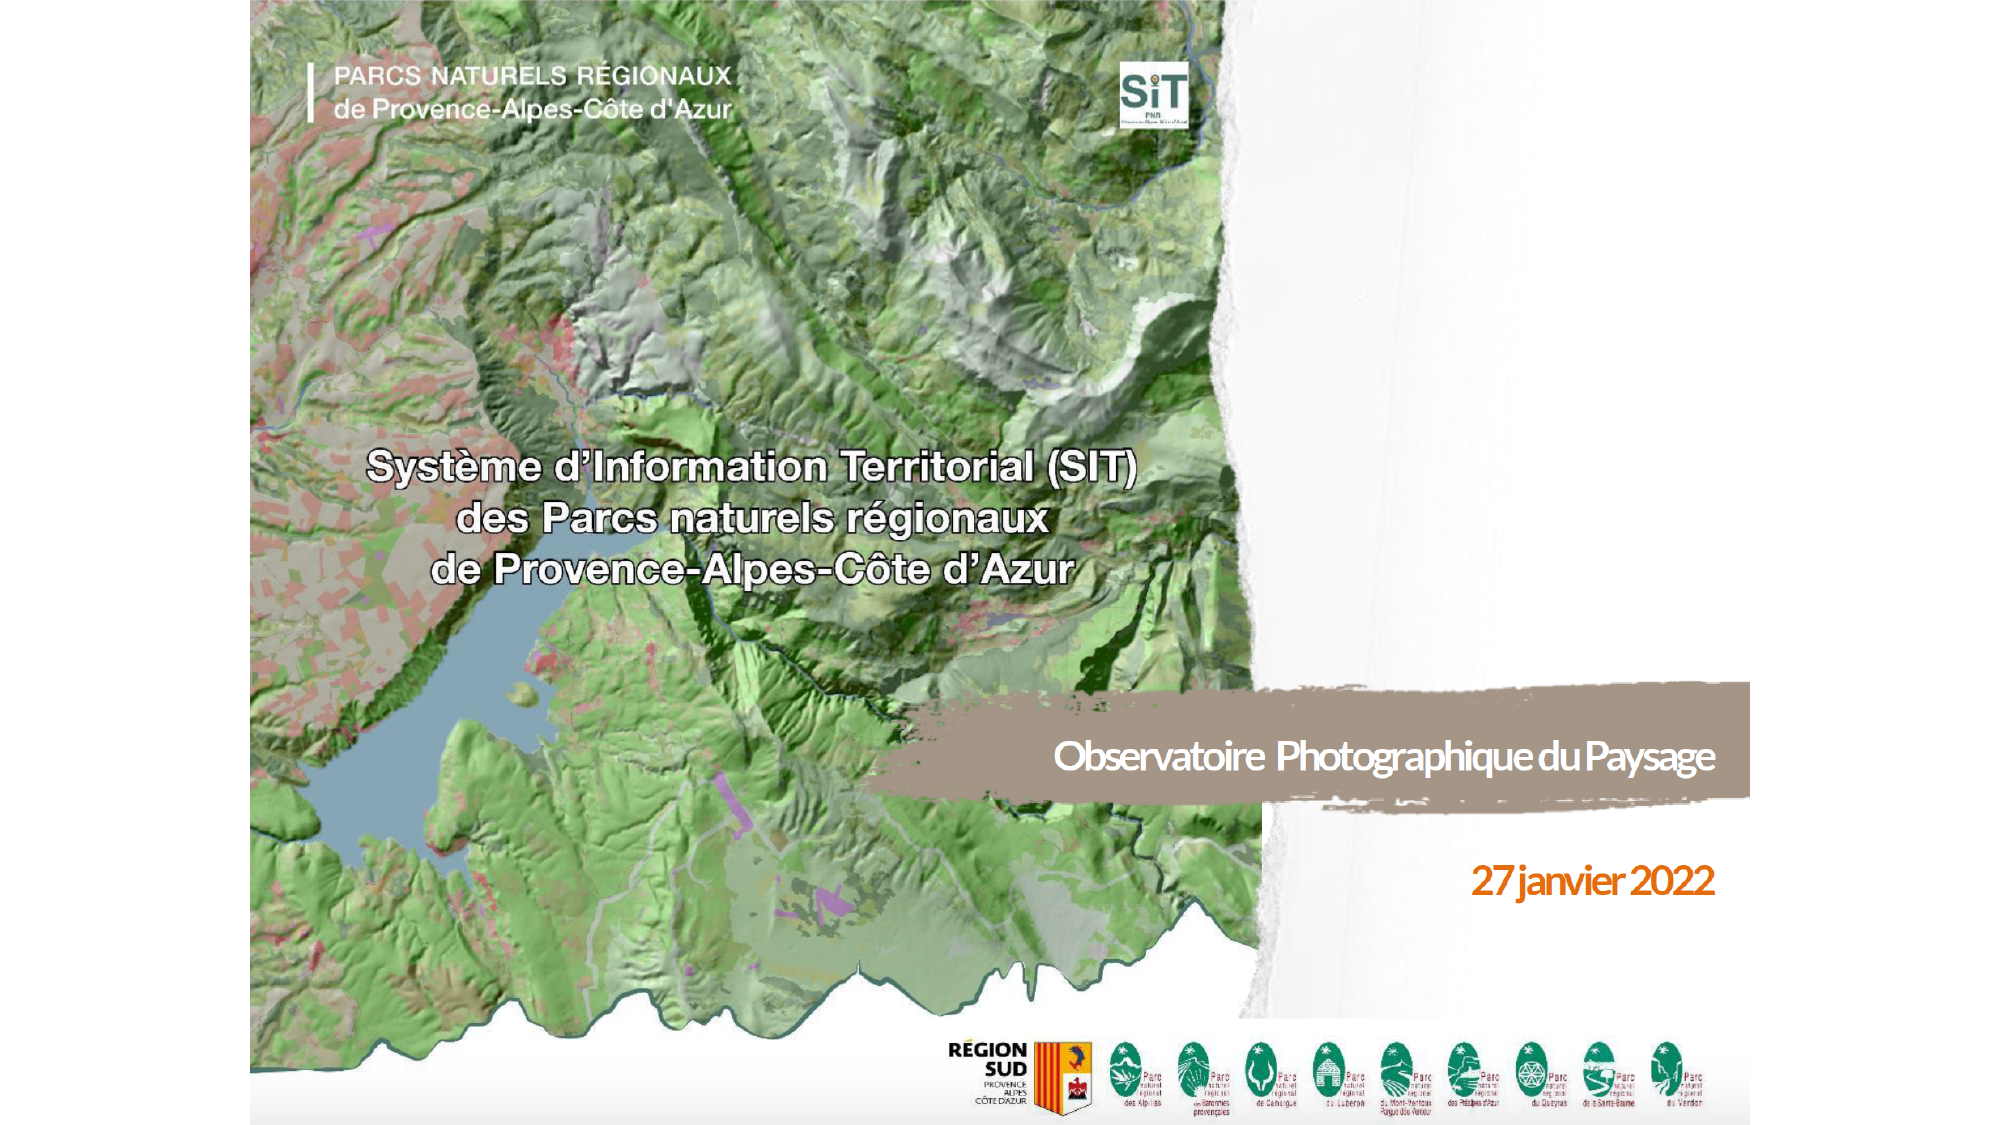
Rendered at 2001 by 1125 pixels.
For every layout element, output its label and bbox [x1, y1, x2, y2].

picture [250, 0, 1750, 1125]
